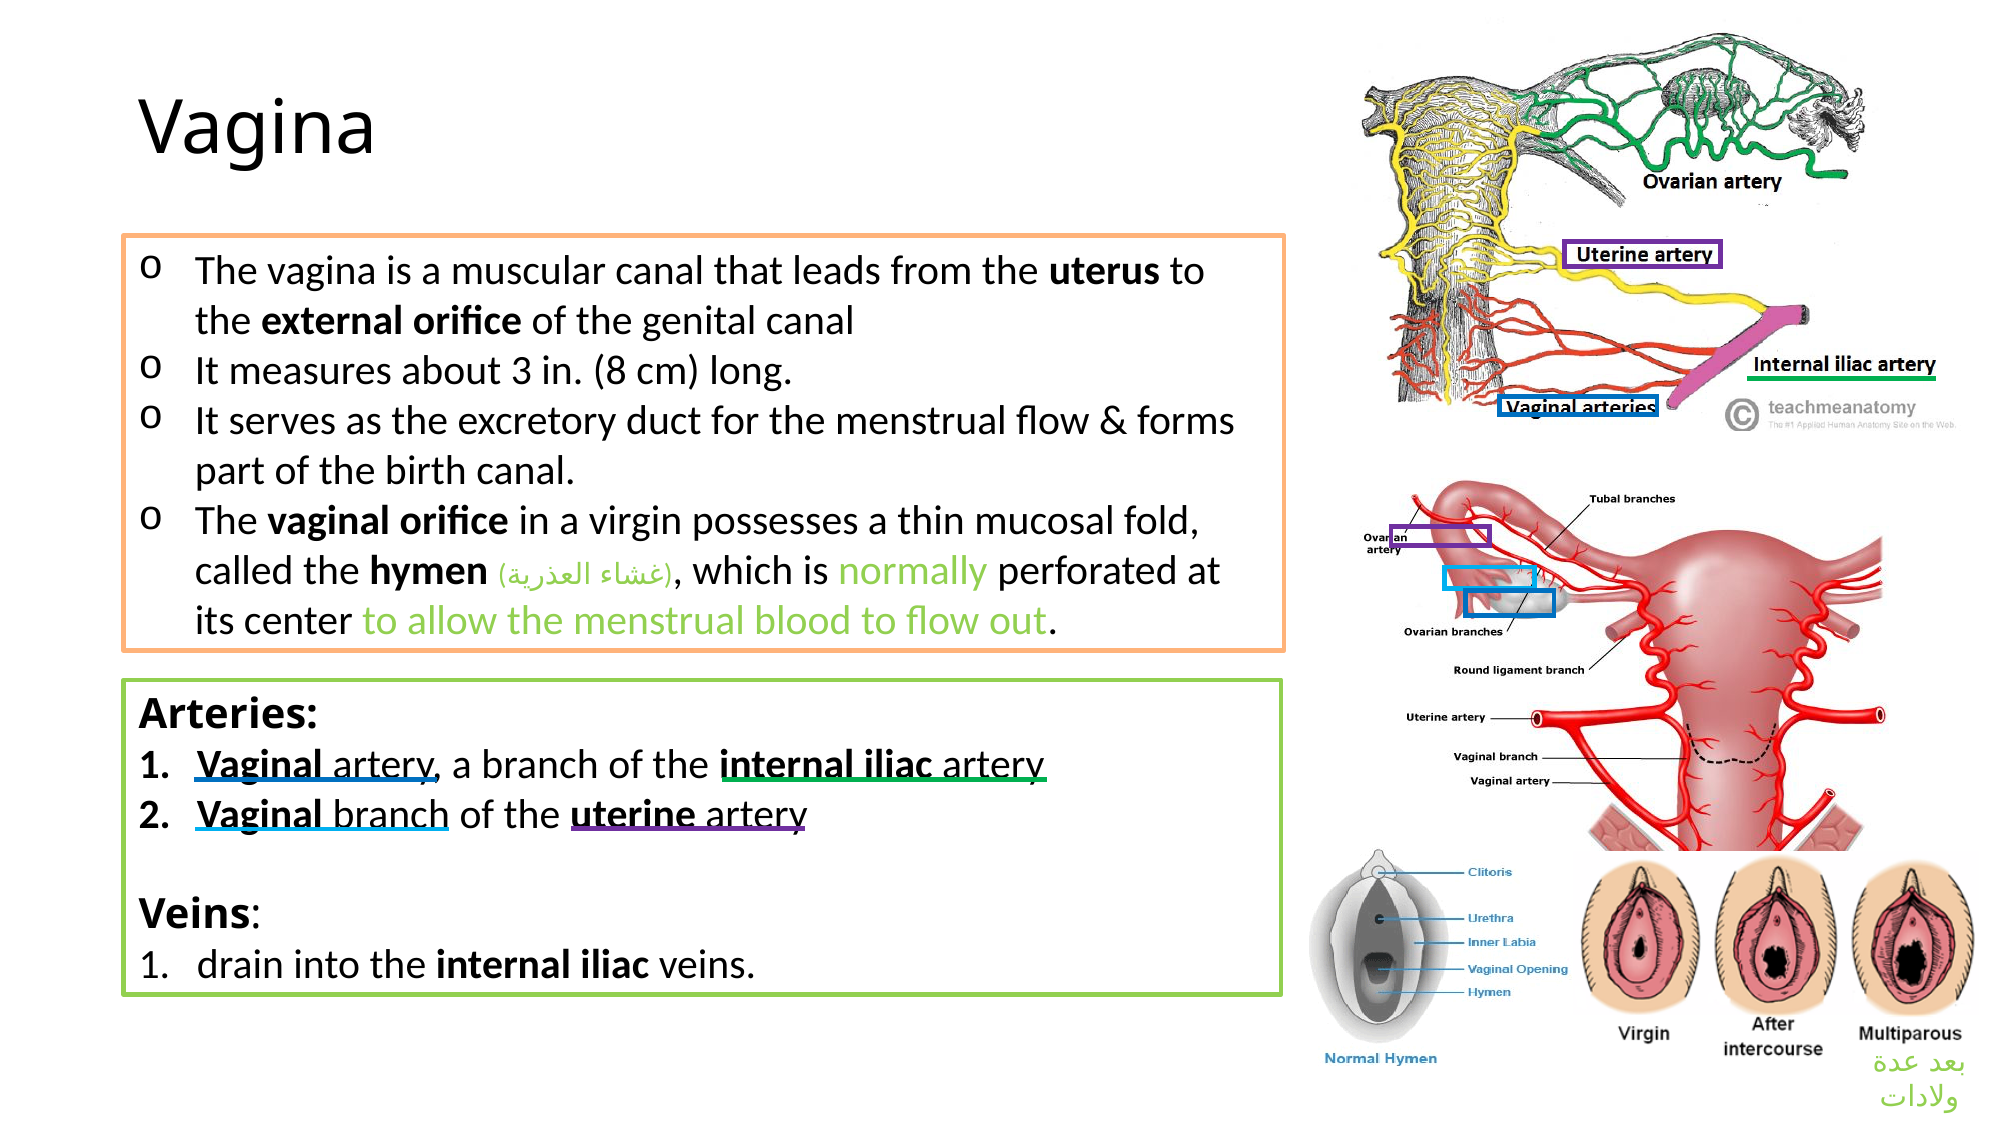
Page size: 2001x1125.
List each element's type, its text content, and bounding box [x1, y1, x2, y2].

text_box The vagina is a muscular canal that leads from the uterus to the external orifice of the genital canal It measures about 3 in. (8 cm) long. It serves as the excretory duct for the menstrual flow & forms part of the birth canal. The vaginal orifice in a virgin possesses a thin mucosal fold, called the hymen (غشاء العذرية), which is normally perforated at its center to allow the menstrual blood to flow out. [123, 235, 1285, 651]
text_box بعد عدة ولادات [1854, 1062, 1985, 1120]
picture [1350, 17, 1963, 433]
text_box Arteries: Vaginal artery, a branch of the internal iliac artery Vaginal branch of the uterine artery Veins: drain into the internal iliac veins. [123, 679, 1281, 995]
picture [1300, 462, 2000, 1067]
text_box Vagina [123, 71, 1082, 177]
